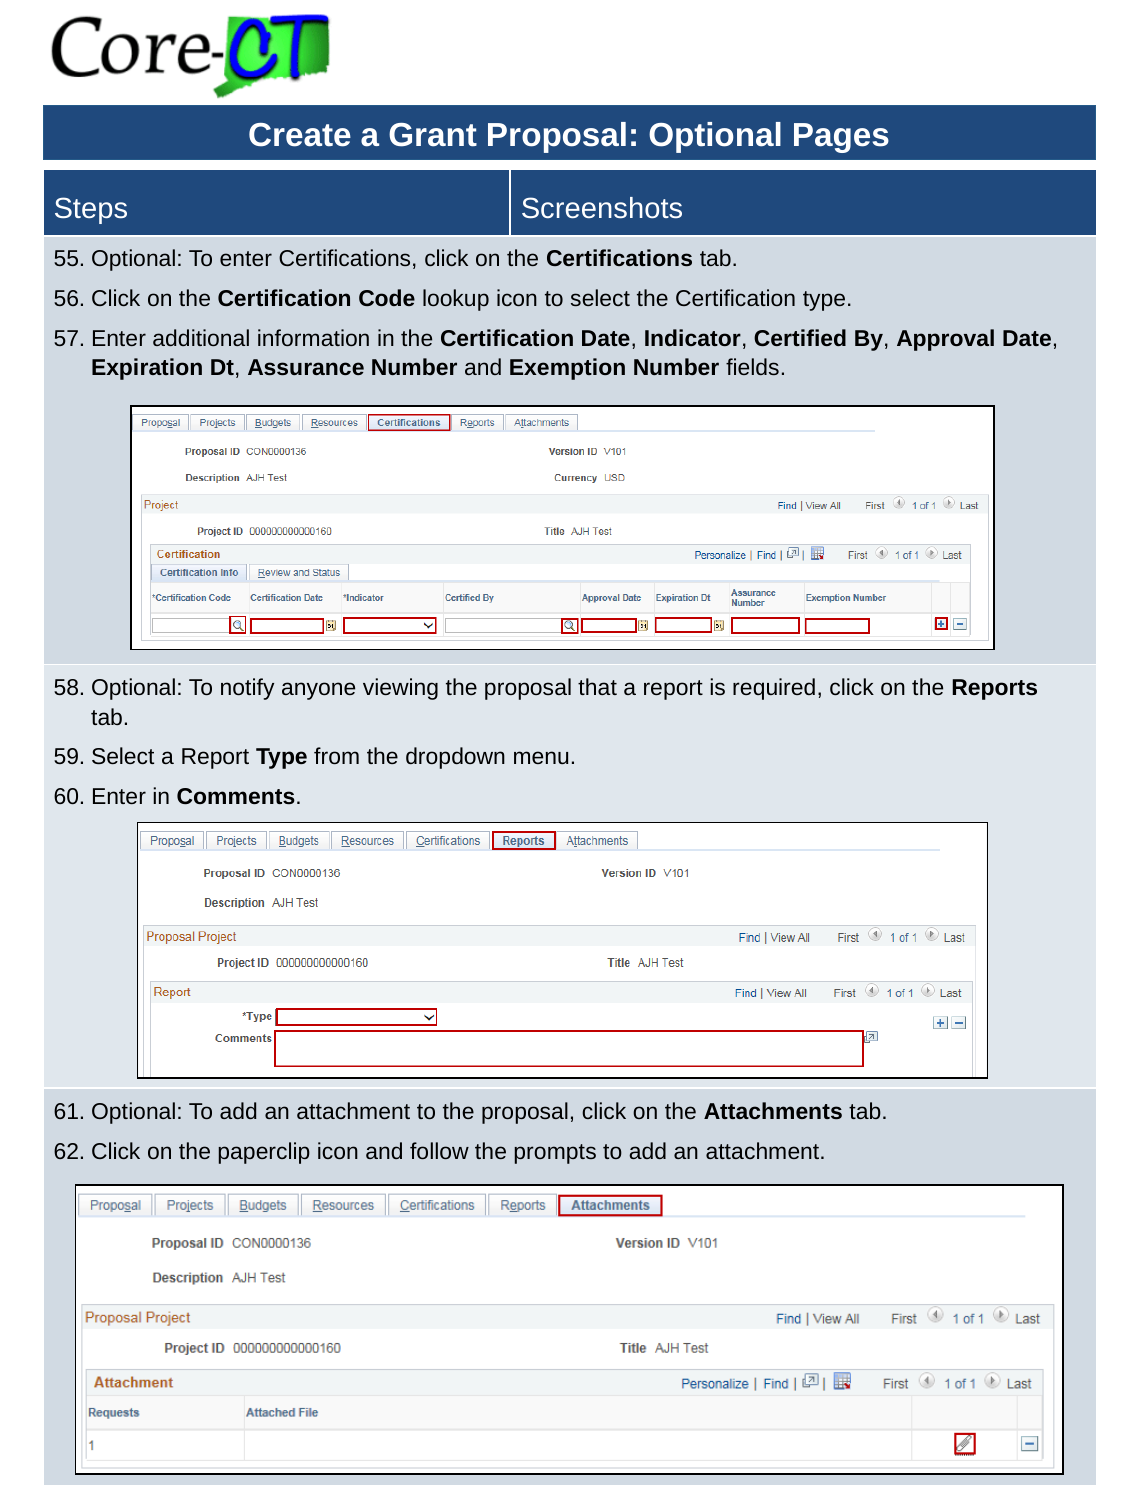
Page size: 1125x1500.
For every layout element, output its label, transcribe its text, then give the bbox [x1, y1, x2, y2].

picture [45, 9, 334, 99]
picture [131, 406, 994, 649]
table_header Screenshots [511, 170, 1096, 235]
picture [75, 1185, 1063, 1474]
table_cell Optional: To add an attachment to the proposal, click on the Attachments tab. Click on the paperclip icon and follow the prompts to add an attachment. [44, 1089, 1096, 1485]
table_cell Optional: To notify anyone viewing the proposal that a report is required, click on the Reports tab. Select a Report Type from the dropdown menu. Enter in Comments. [44, 665, 1096, 1087]
table_cell Optional: To enter Certifications, click on the Certifications tab. Click on the Certification Code lookup icon to select the Certification type. Enter additional information in the Certification Date, Indicator, Certified By, Approval Date, Expiration Dt, Assurance Number and Exemption Number fields. [44, 237, 1096, 664]
table_header Steps [44, 170, 509, 235]
text_box Create a Grant Proposal: Optional Pages [43, 105, 1096, 160]
picture [137, 822, 987, 1078]
